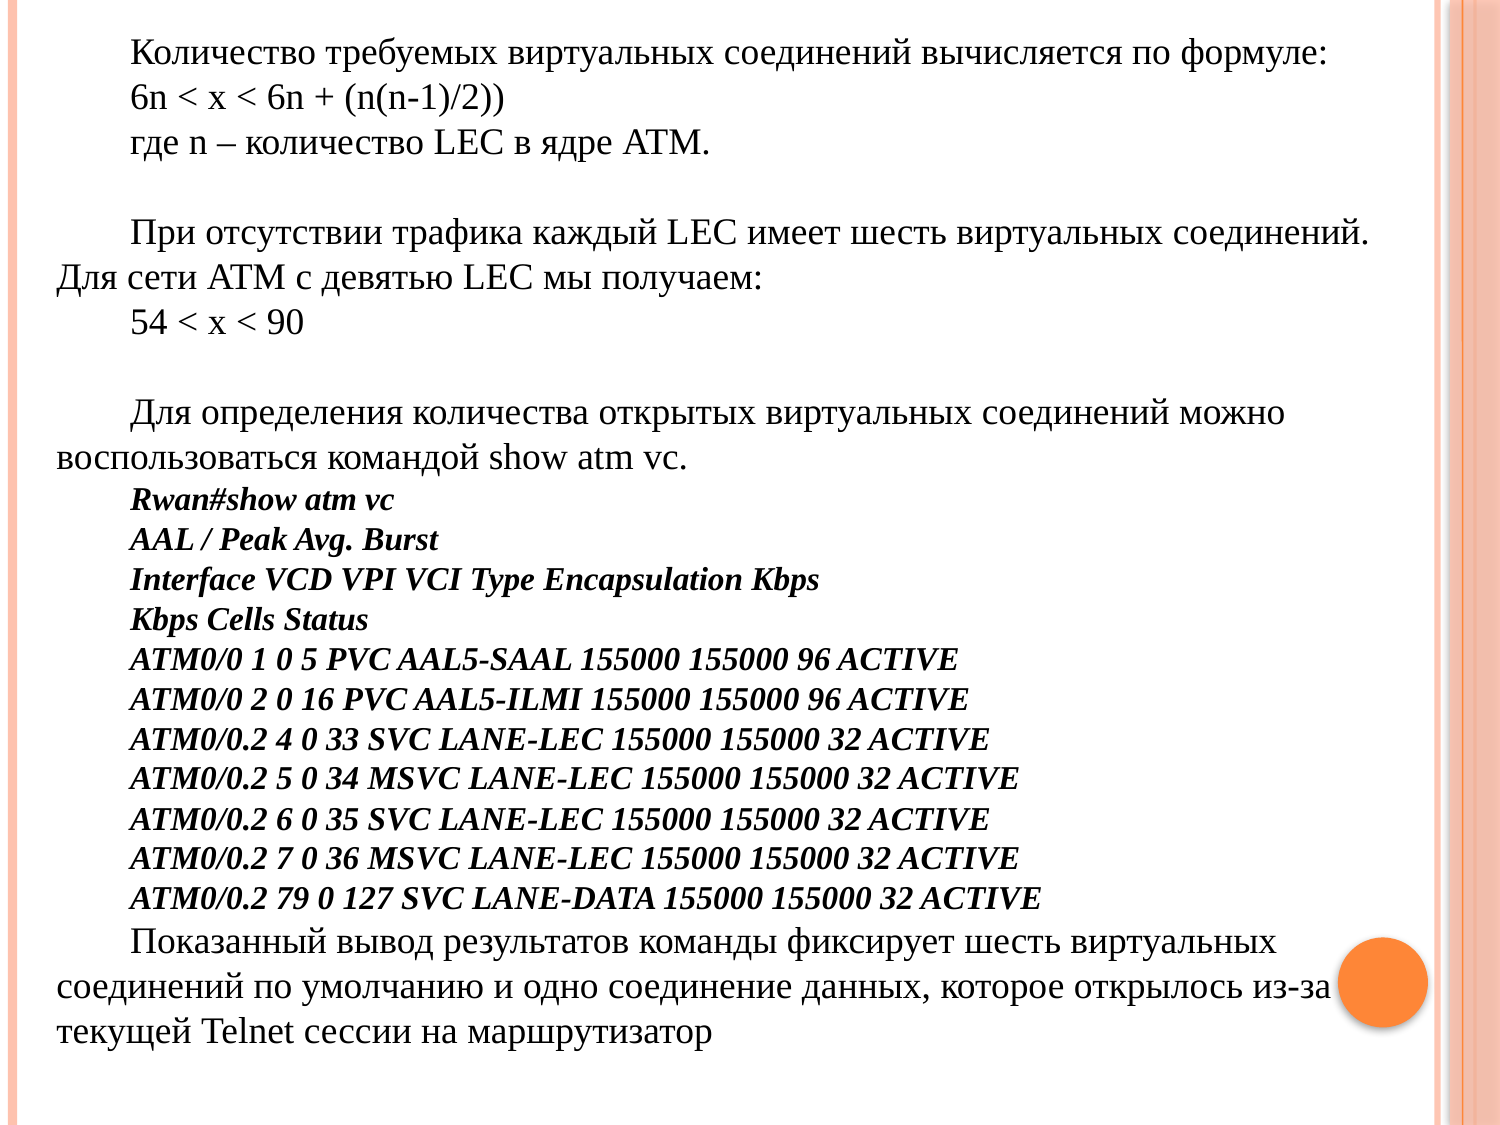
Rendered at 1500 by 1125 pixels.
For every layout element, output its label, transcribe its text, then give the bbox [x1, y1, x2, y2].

text_box Количество требуемых виртуальных соединений вычисляется по формуле: 6n < x < 6n + (n(n-1)/2)) где n – количество LEC в ядре ATM. При отсутствии трафика каждый LEC имеет шесть виртуальных соединений. Для сети ATM с девятью LEC мы получаем: 54 < x < 90 Для определения количества открытых виртуальных соединений можно воспользоваться командой show atm vc. Rwan#show atm vc AAL / Peak Avg. Burst Interface VCD VPI VCI Type Encapsulation Kbps Kbps Cells Status ATM0/0 1 0 5 PVC AAL5-SAAL 155000 155000 96 ACTIVE ATM0/0 2 0 16 PVC AAL5-ILMI 155000 155000 96 ACTIVE ATM0/0.2 4 0 33 SVC LANE-LEC 155000 155000 32 ACTIVE ATM0/0.2 5 0 34 MSVC LANE-LEC 155000 155000 32 ACTIVE ATM0/0.2 6 0 35 SVC LANE-LEC 155000 155000 32 ACTIVE ATM0/0.2 7 0 36 MSVC LANE-LEC 155000 155000 32 ACTIVE ATM0/0.2 79 0 127 SVC LANE-DATA 155000 155000 32 ACTIVE Показанный вывод результатов команды фиксирует шесть виртуальных соединений по умолчанию и одно соединение данных, которое открылось из-за текущей Telnet сессии на маршрутизатор [41, 19, 1447, 1119]
